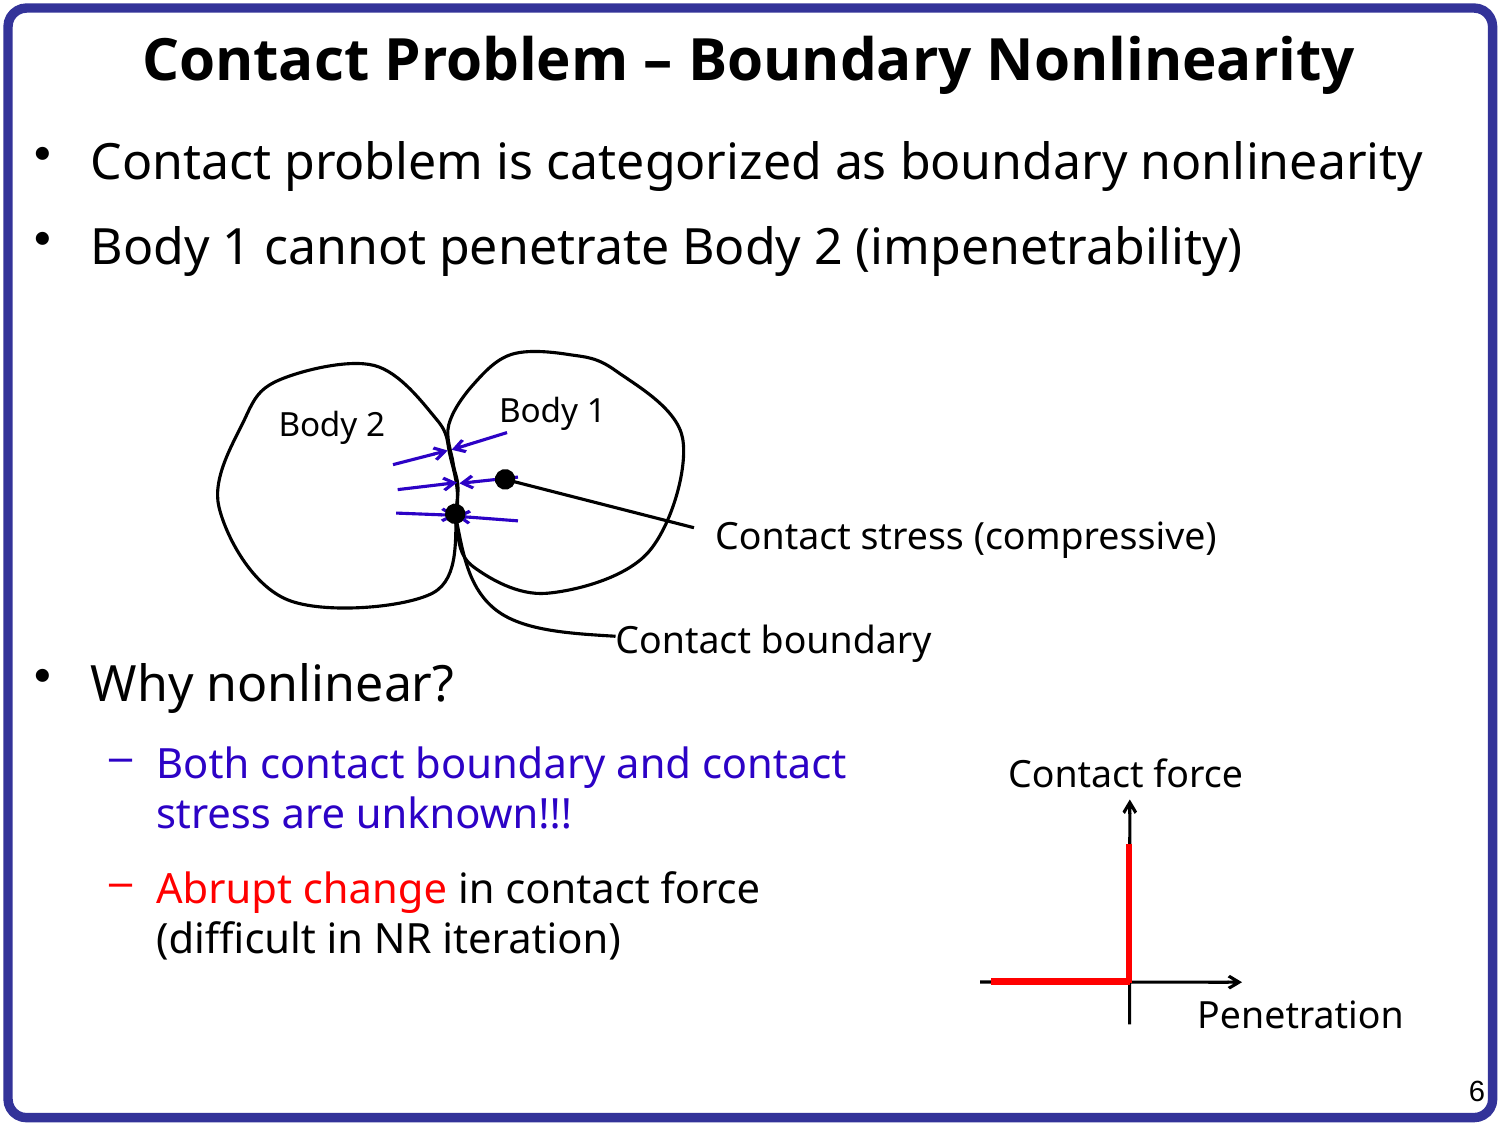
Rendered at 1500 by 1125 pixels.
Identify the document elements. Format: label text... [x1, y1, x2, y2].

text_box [211, 349, 1239, 670]
title Contact Problem – Boundary Nonlinearity [6, 7, 1492, 106]
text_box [979, 742, 1419, 1045]
list Contact problem is categorized as boundary nonlinearity Body 1 cannot penetrate Body 2 (impenetrability) Why nonlinear? Both contact boundary and contact stress are unknown!!! Abrupt change in contact force (difficult in NR iteration) [18, 121, 1481, 1086]
